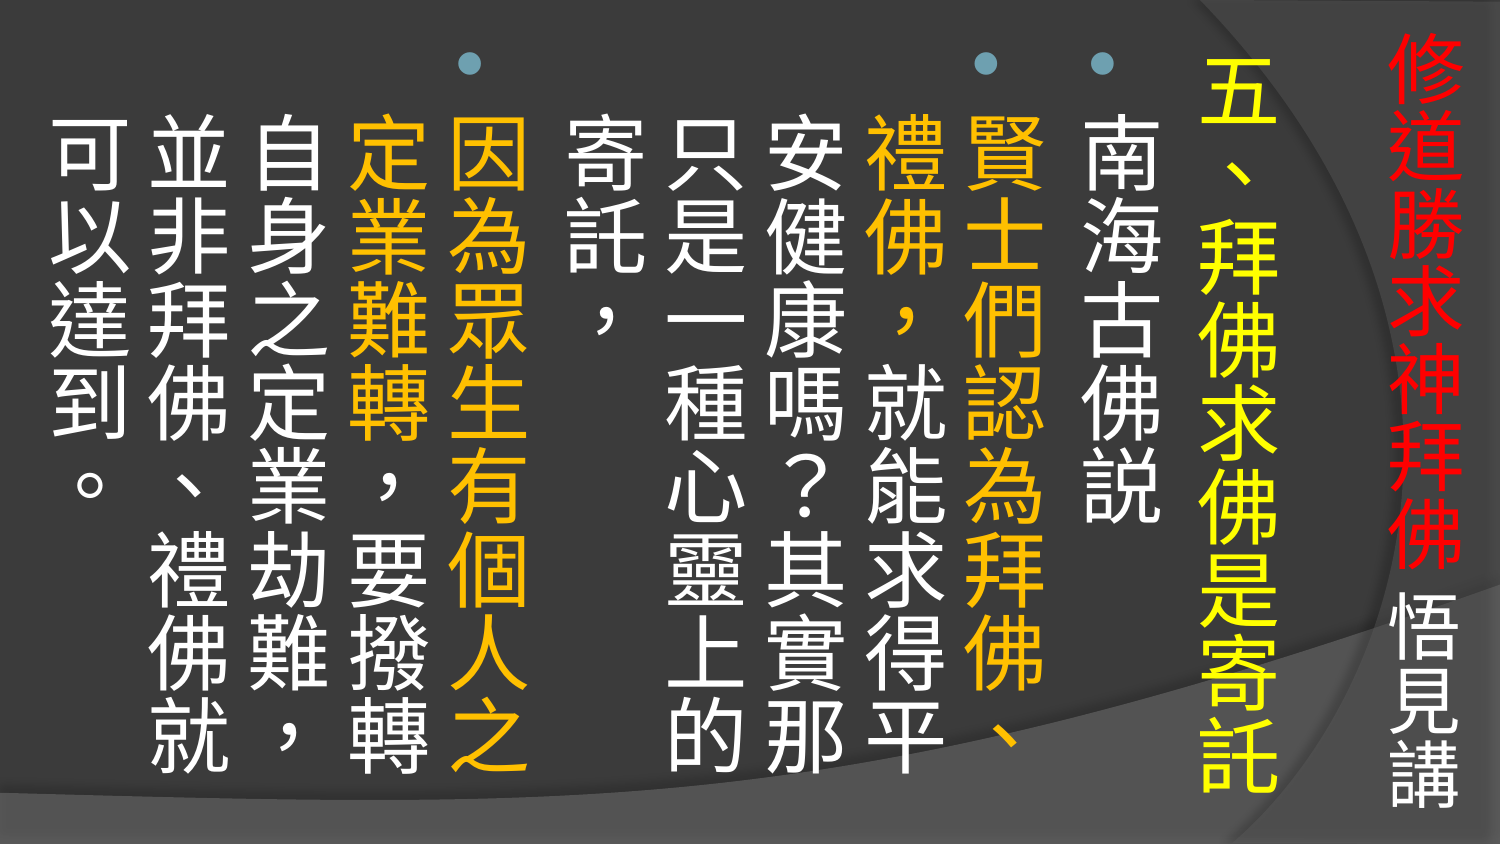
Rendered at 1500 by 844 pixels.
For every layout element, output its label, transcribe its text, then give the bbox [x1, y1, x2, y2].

title 修道勝求神拜佛 悟見講 [1364, 21, 1483, 820]
list 五、拜佛求佛是寄託 南海古佛説 賢士們認為拜佛、禮佛，就能求得平安健康嗎？其實那只是一種心靈上的寄託， 因為眾生有個人之定業難轉，要撥轉自身之定業劫難，並非拜佛、禮佛就可以達到。 [29, 27, 1365, 820]
